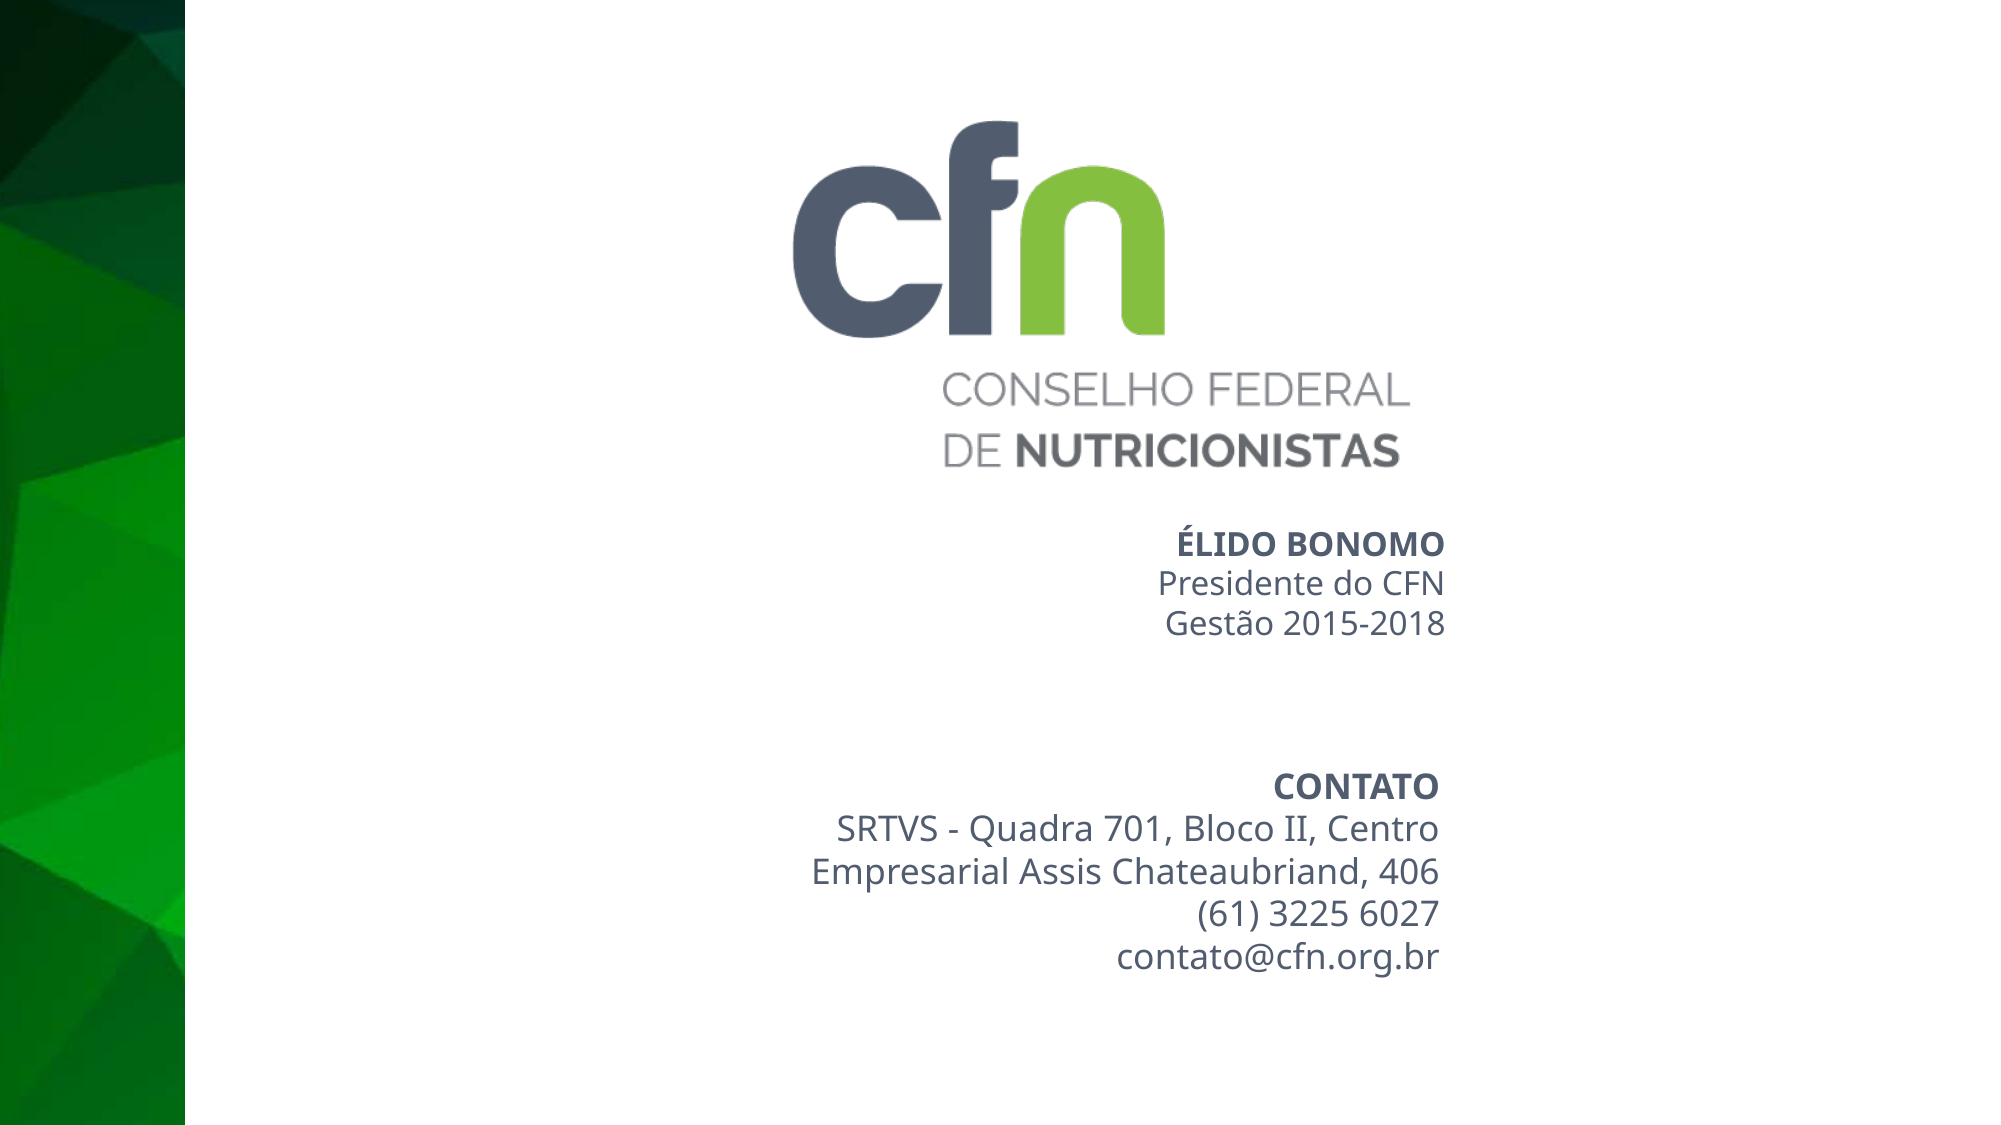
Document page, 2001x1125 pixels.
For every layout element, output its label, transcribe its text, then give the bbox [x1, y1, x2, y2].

picture [747, 72, 1455, 516]
text_box CONTATO SRTVS - Quadra 701, Bloco II, Centro Empresarial Assis Chateaubriand, 406 (61) 3225 6027 contato@cfn.org.br [786, 756, 1455, 984]
text_box ÉLIDO BONOMO Presidente do CFN Gestão 2015-2018 [1142, 515, 1461, 650]
picture [0, 0, 185, 1125]
